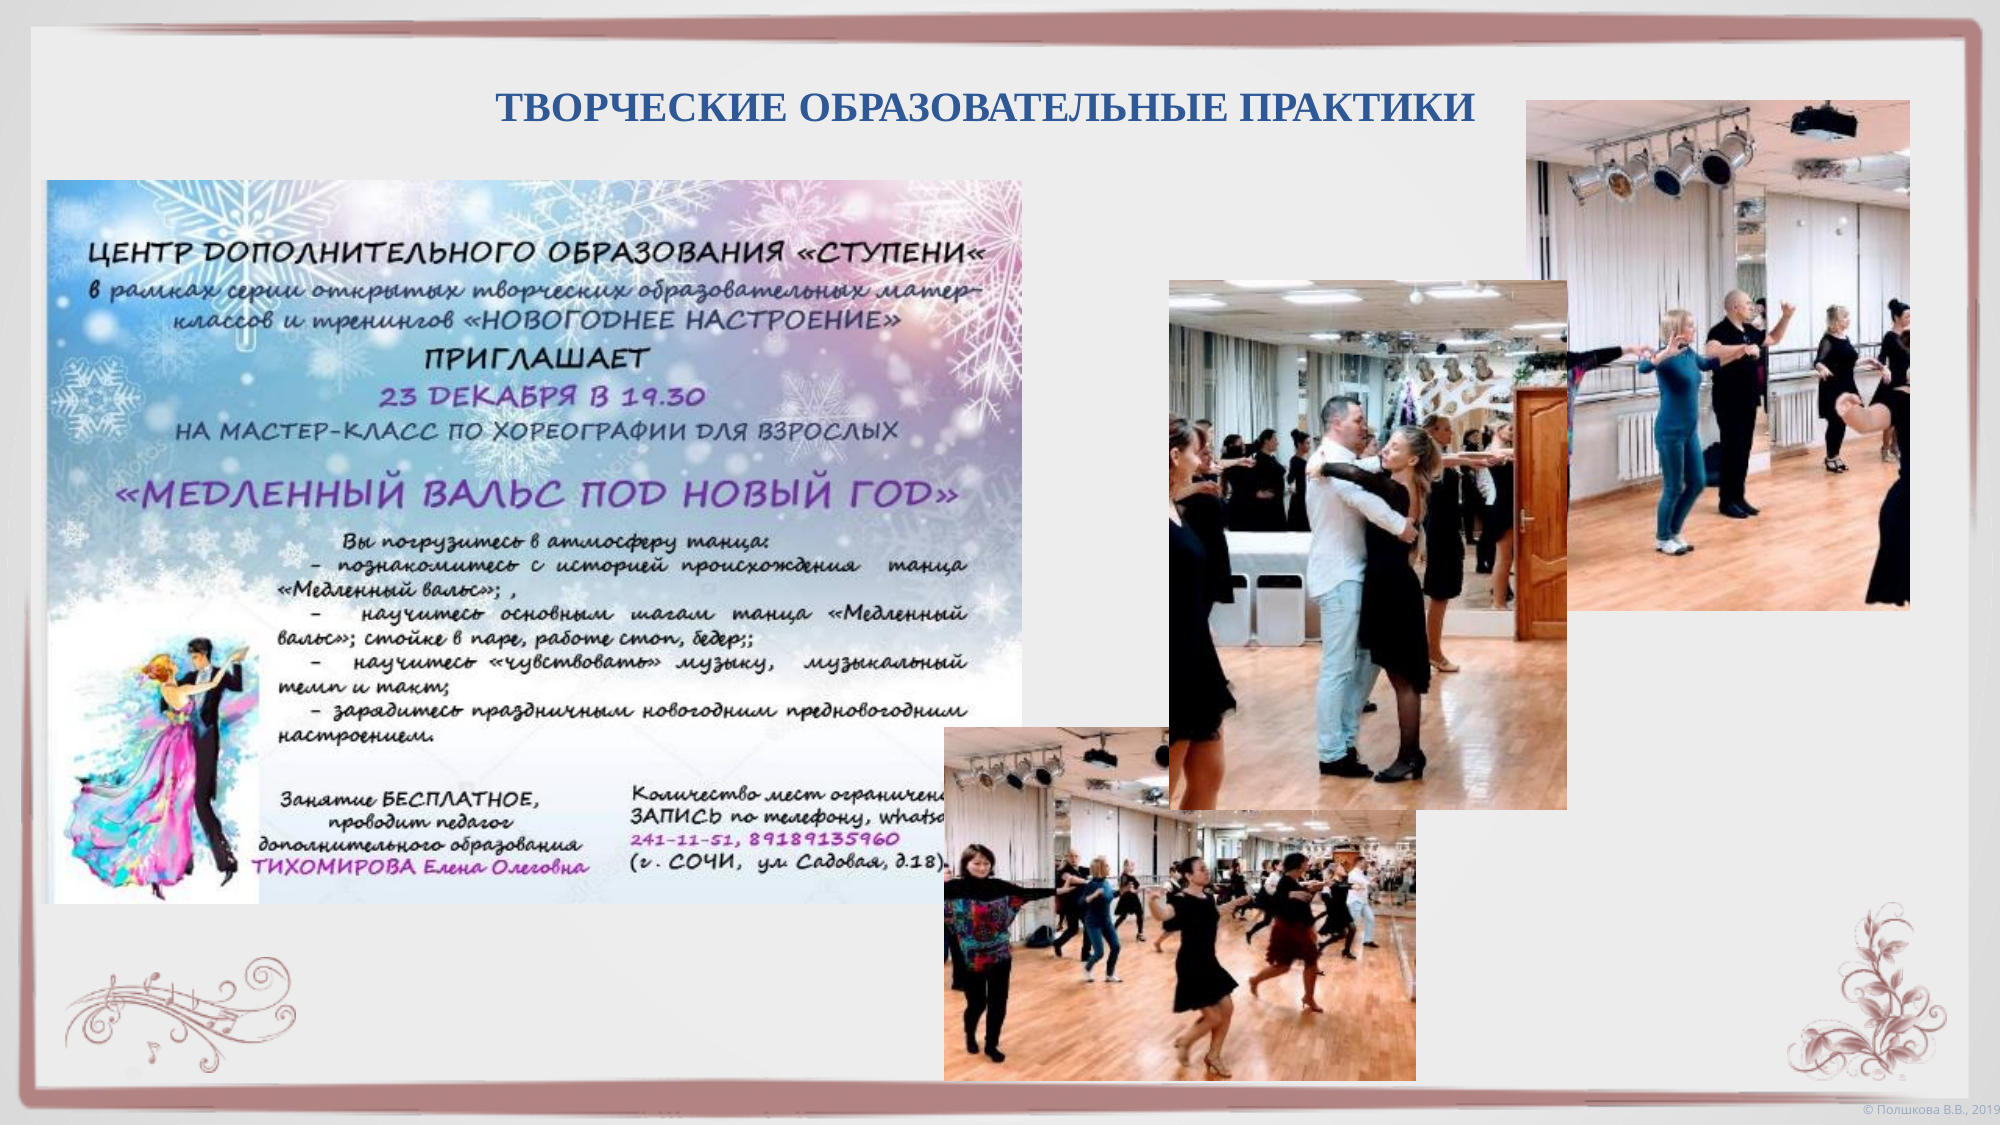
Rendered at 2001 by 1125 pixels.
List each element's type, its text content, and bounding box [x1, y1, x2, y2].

picture [41, 100, 1910, 1081]
title Творческие ОБРАЗОВАТЕЛЬНЫЕ ПРАКТИКИ [102, 0, 1860, 138]
